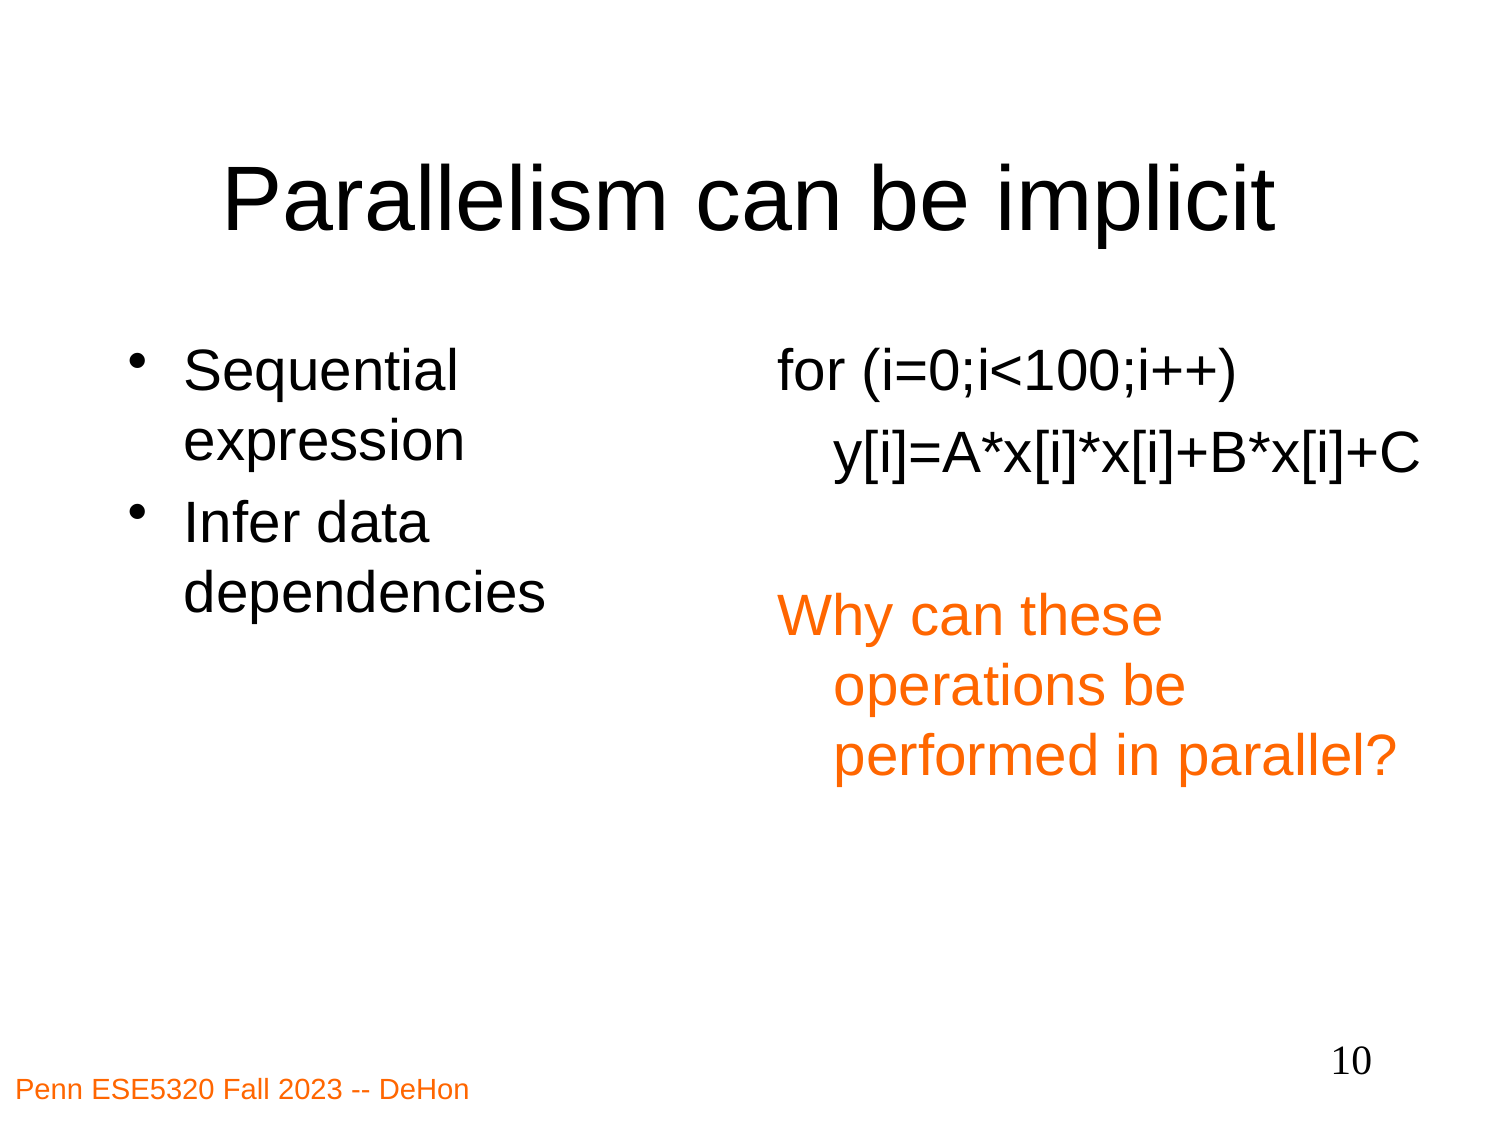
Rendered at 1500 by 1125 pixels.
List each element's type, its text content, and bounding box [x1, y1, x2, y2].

list for (i=0;i<100;i++) y[i]=A*x[i]*x[i]+B*x[i]+C Why can these operations be performed in parallel? [762, 324, 1451, 1001]
slide_number Penn ESE5320 Fall 2023 -- DeHon [0, 1062, 688, 1125]
list Sequential expression Infer data dependencies [112, 324, 738, 1001]
slide_number 10 [1074, 1024, 1388, 1101]
title Parallelism can be implicit [112, 99, 1388, 288]
